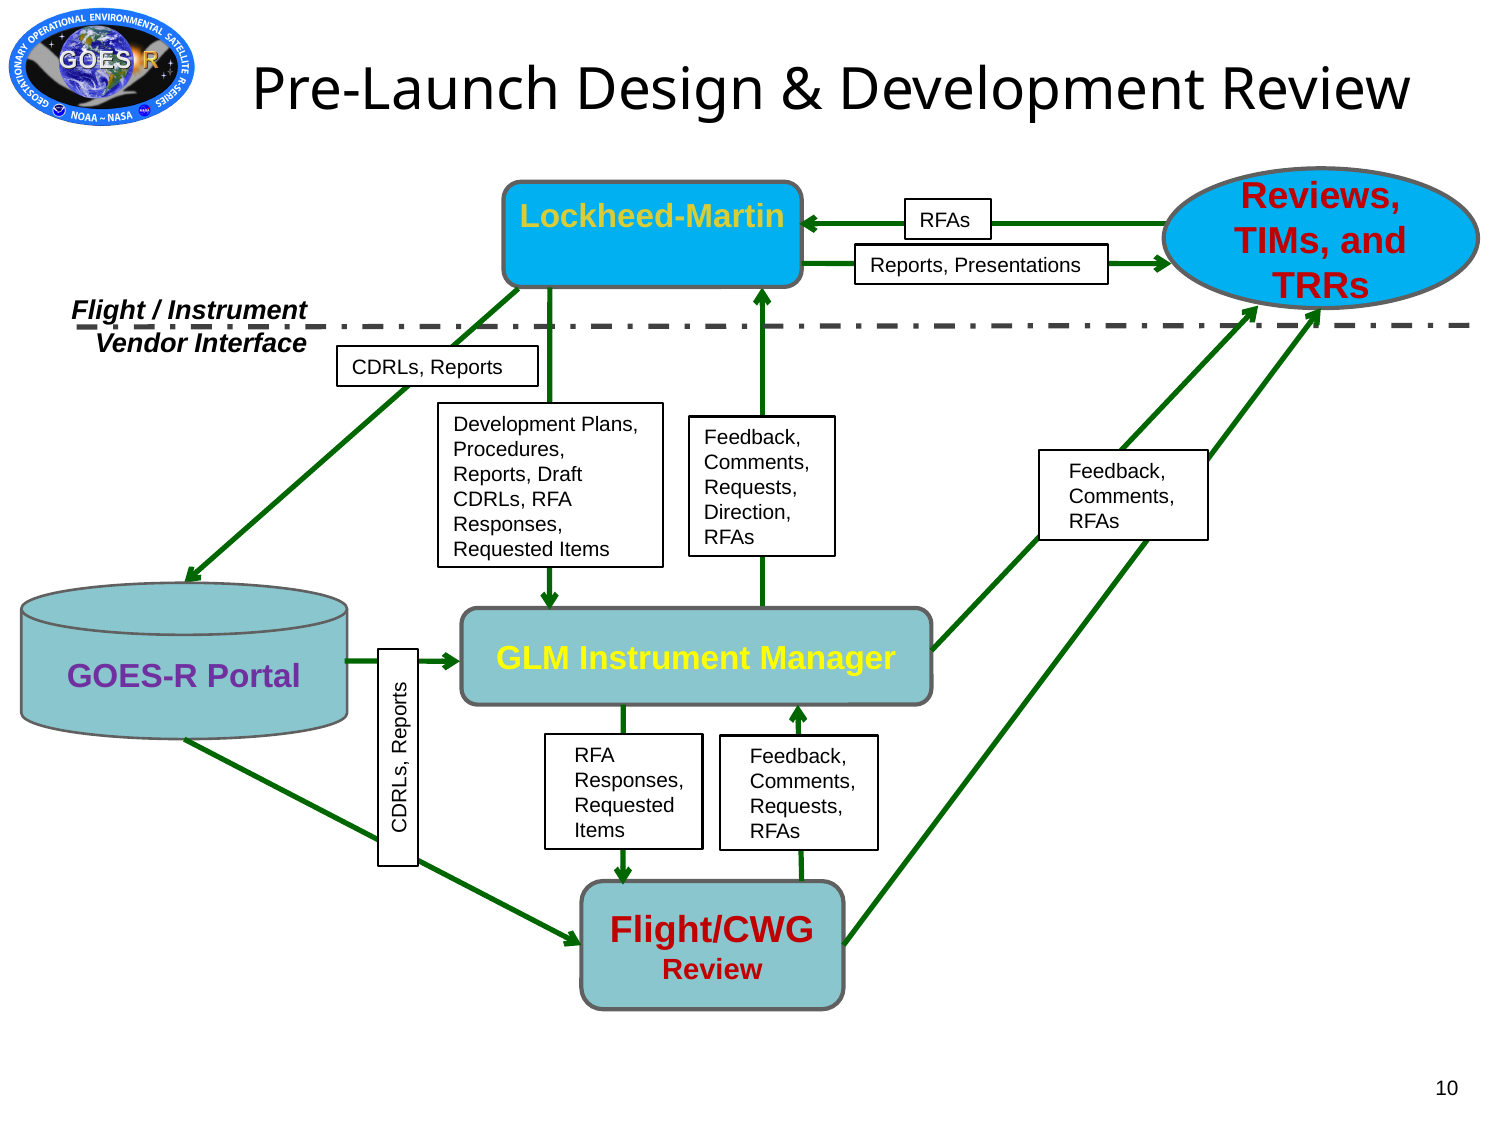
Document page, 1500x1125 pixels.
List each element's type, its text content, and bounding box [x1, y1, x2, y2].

slide_number 10 [1123, 1066, 1474, 1125]
title Pre-Launch Design & Development Review [183, 26, 1479, 147]
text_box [763, 387, 1401, 866]
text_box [921, 314, 1268, 386]
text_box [711, 790, 758, 796]
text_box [20, 168, 1481, 1010]
picture [0, 0, 203, 134]
